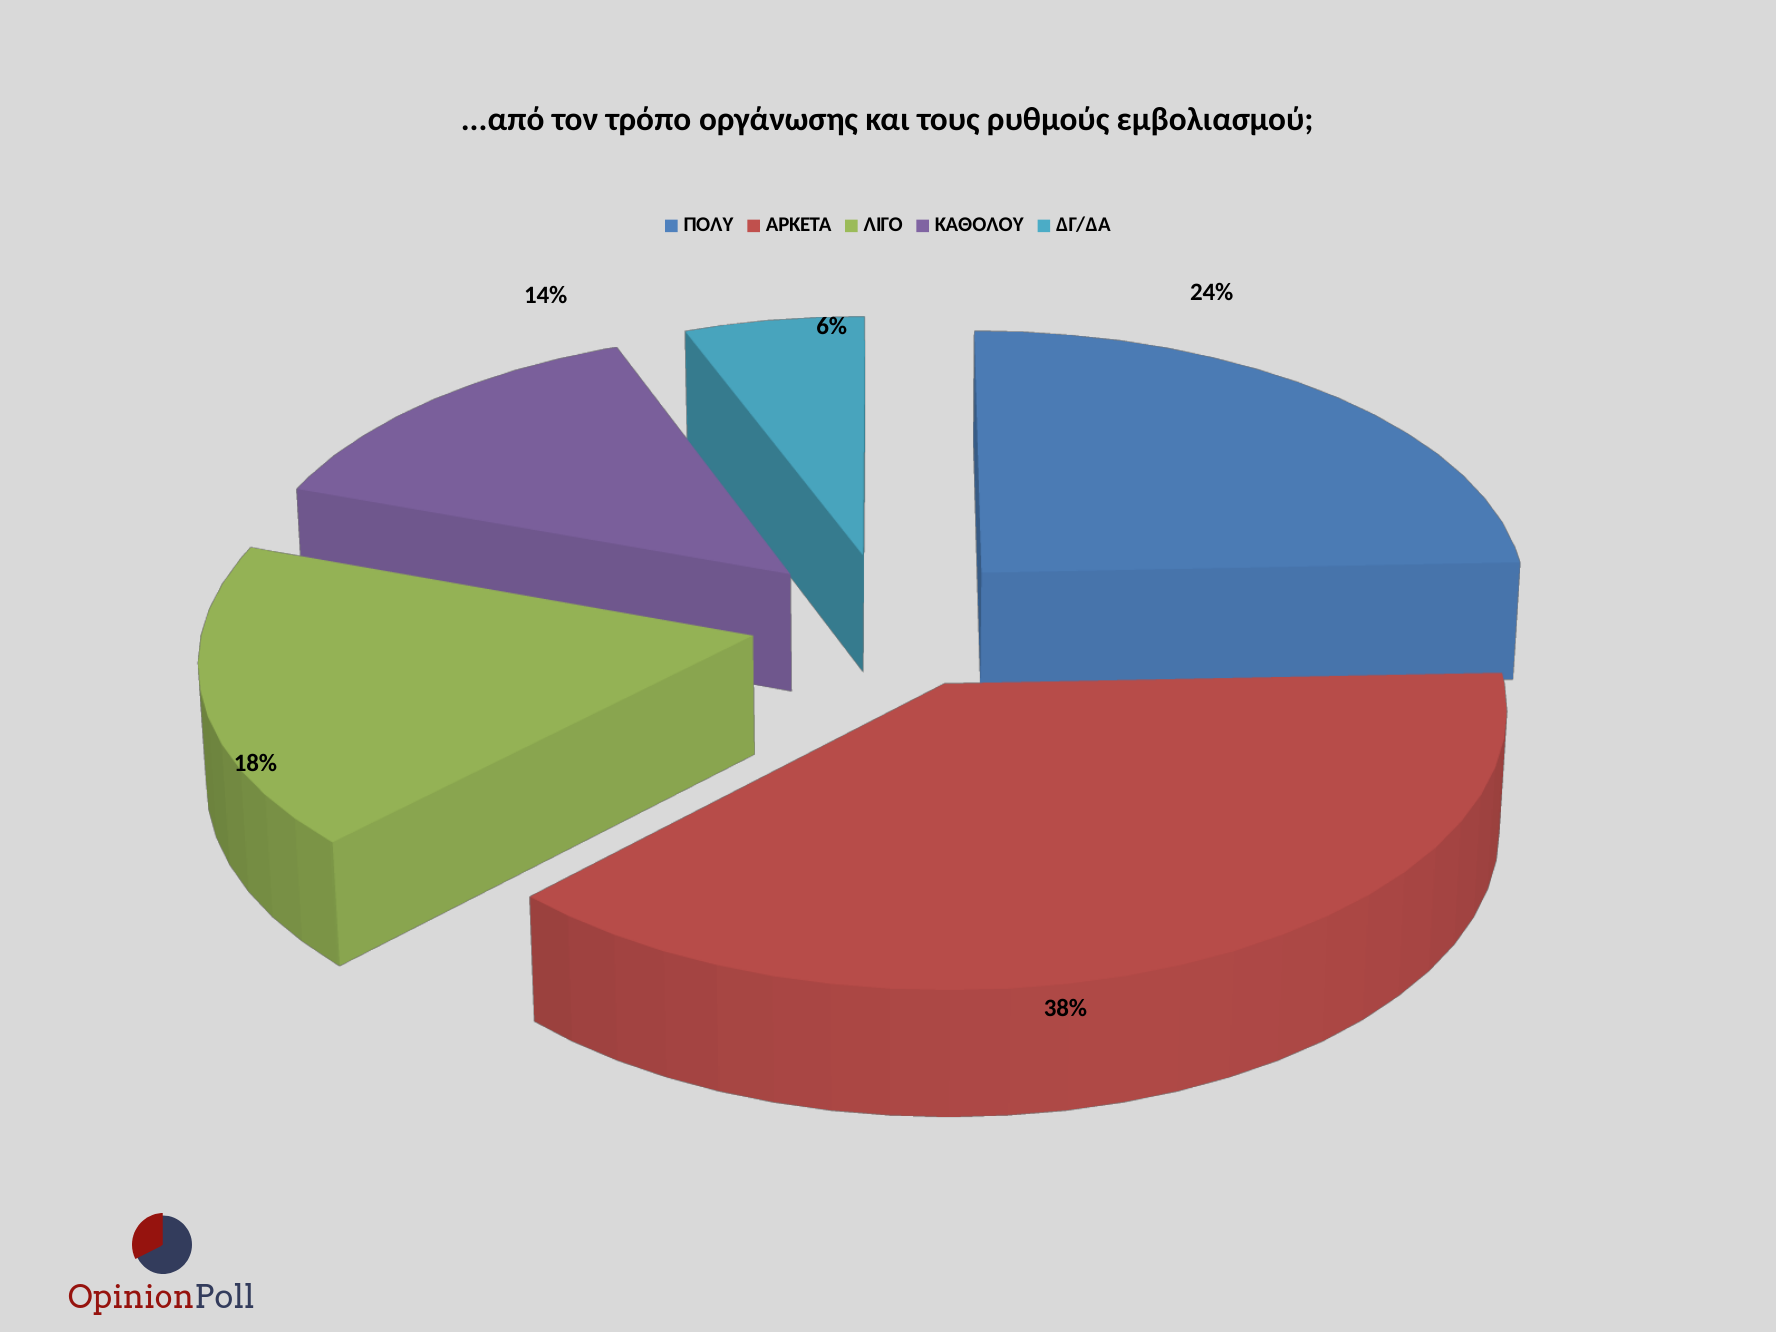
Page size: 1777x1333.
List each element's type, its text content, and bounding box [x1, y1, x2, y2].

chart [88, 198, 1688, 1191]
picture [61, 1206, 262, 1316]
title ...από τον τρόπο οργάνωσης και τους ρυθμούς εμβολιασμού; [122, 70, 1654, 164]
